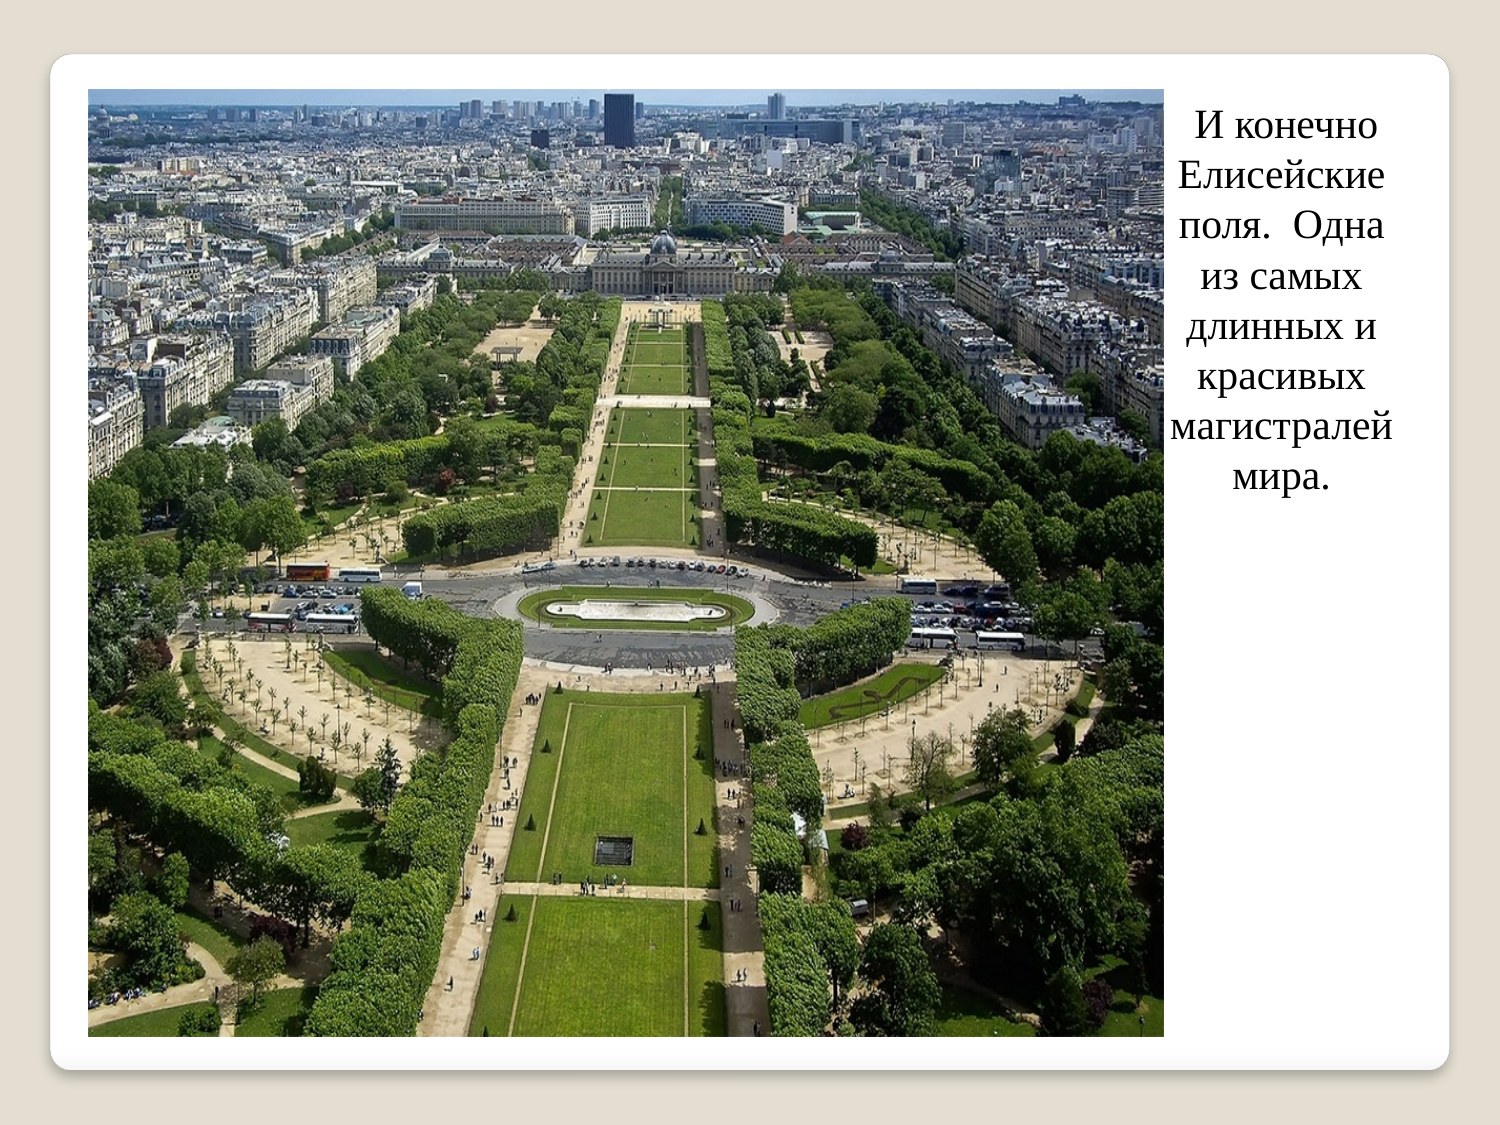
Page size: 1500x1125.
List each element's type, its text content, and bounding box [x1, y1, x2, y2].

picture [88, 89, 1164, 1037]
text_box И конечно Елисейские поля. Одна из самых длинных и красивых магистралей мира. [1164, 89, 1424, 505]
